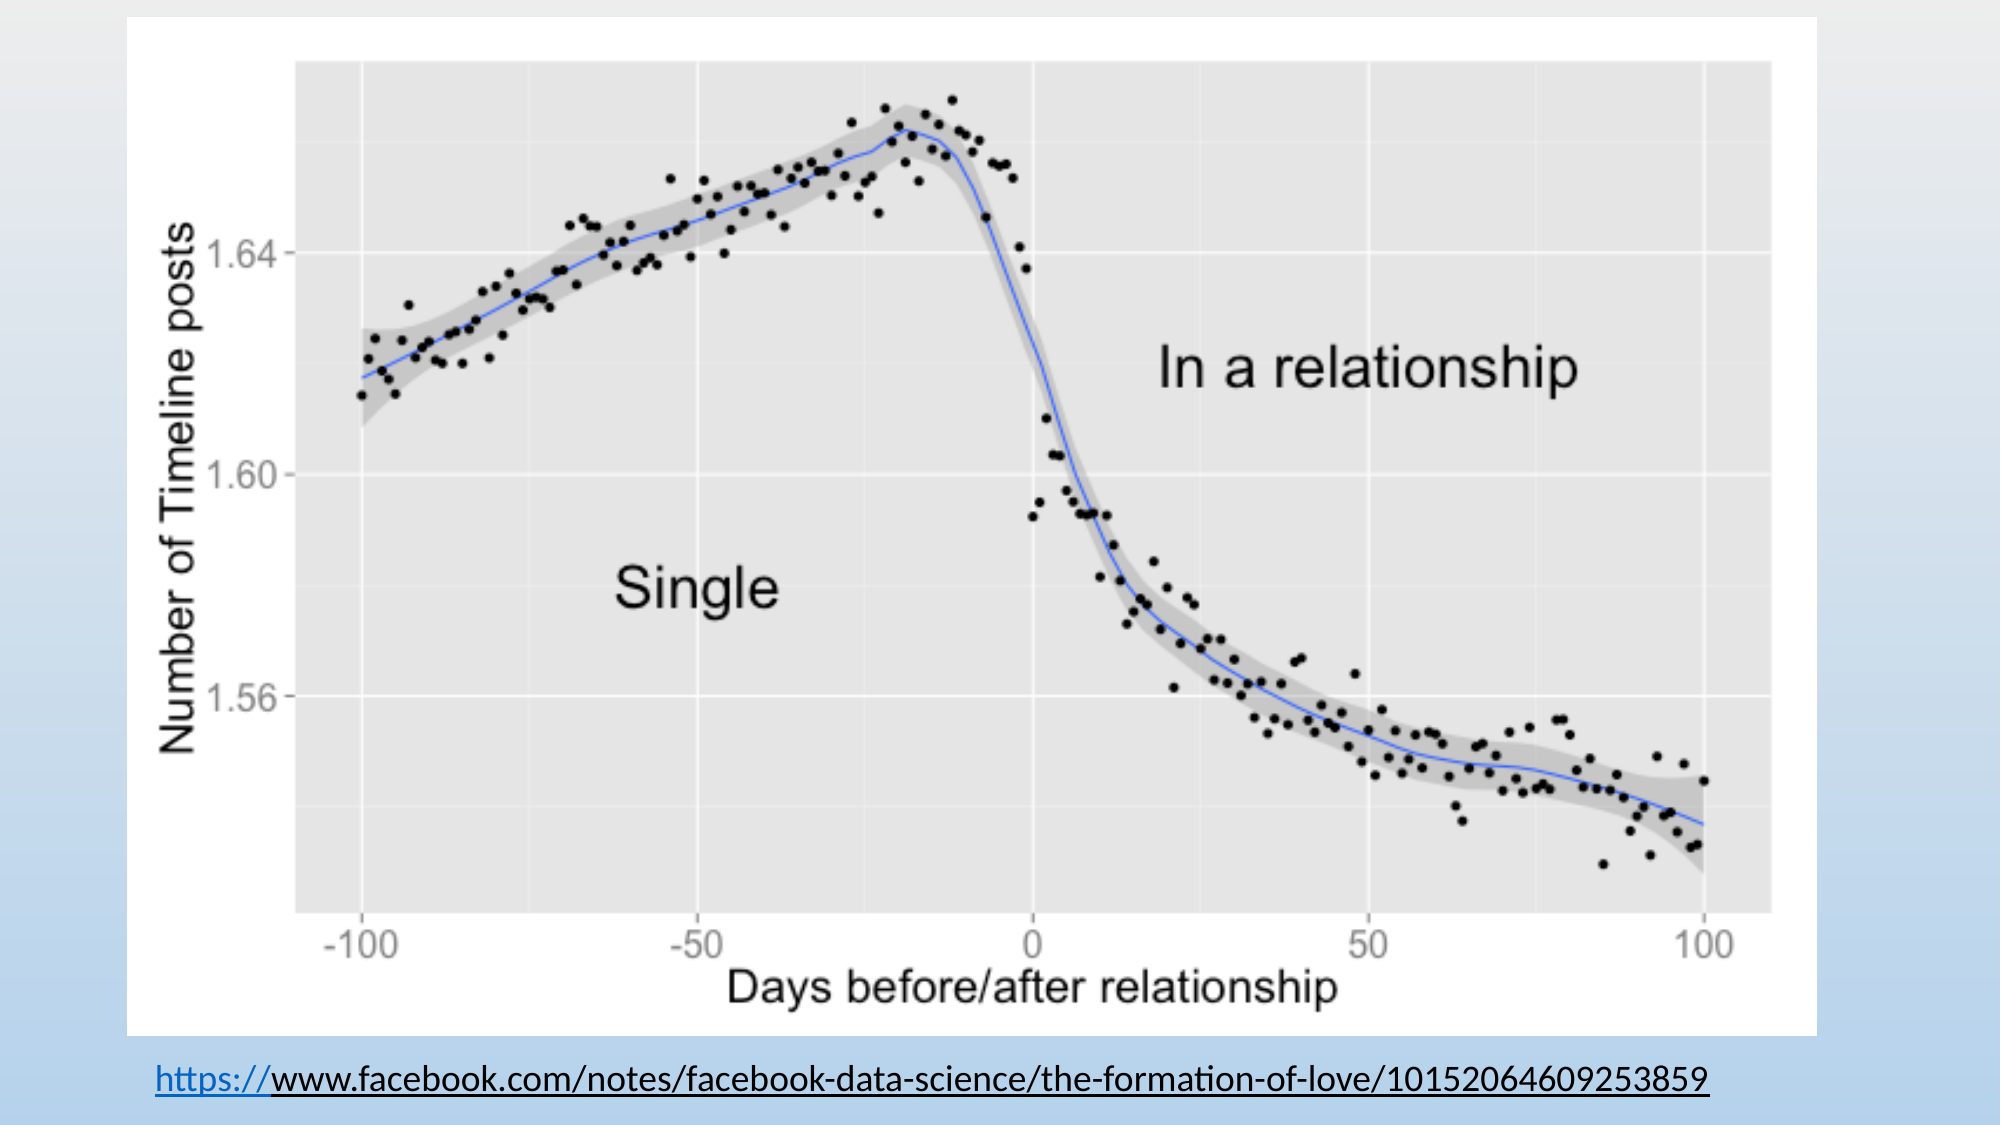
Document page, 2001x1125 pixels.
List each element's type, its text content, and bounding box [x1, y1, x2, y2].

picture [127, 17, 1817, 1036]
text_box https://www.facebook.com/notes/facebook-data-science/the-formation-of-love/10152064609253859 [140, 1046, 1817, 1107]
